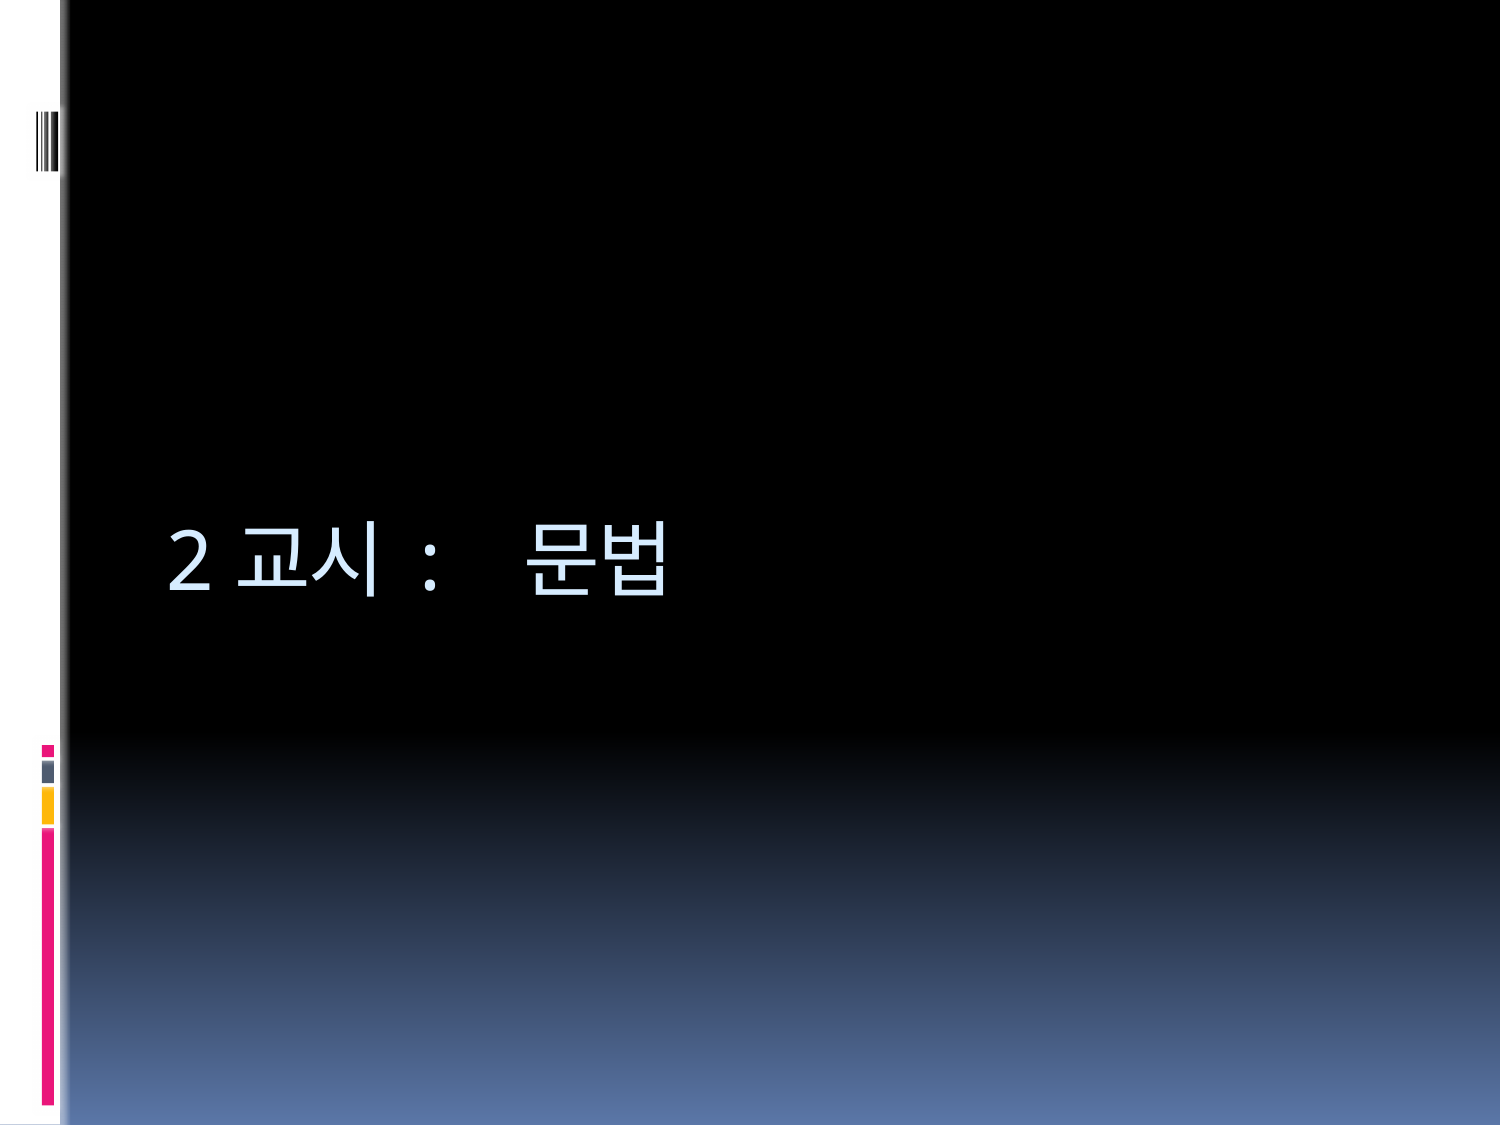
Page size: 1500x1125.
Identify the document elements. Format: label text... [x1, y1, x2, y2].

text_box 2교시: 문법 [149, 499, 1425, 650]
